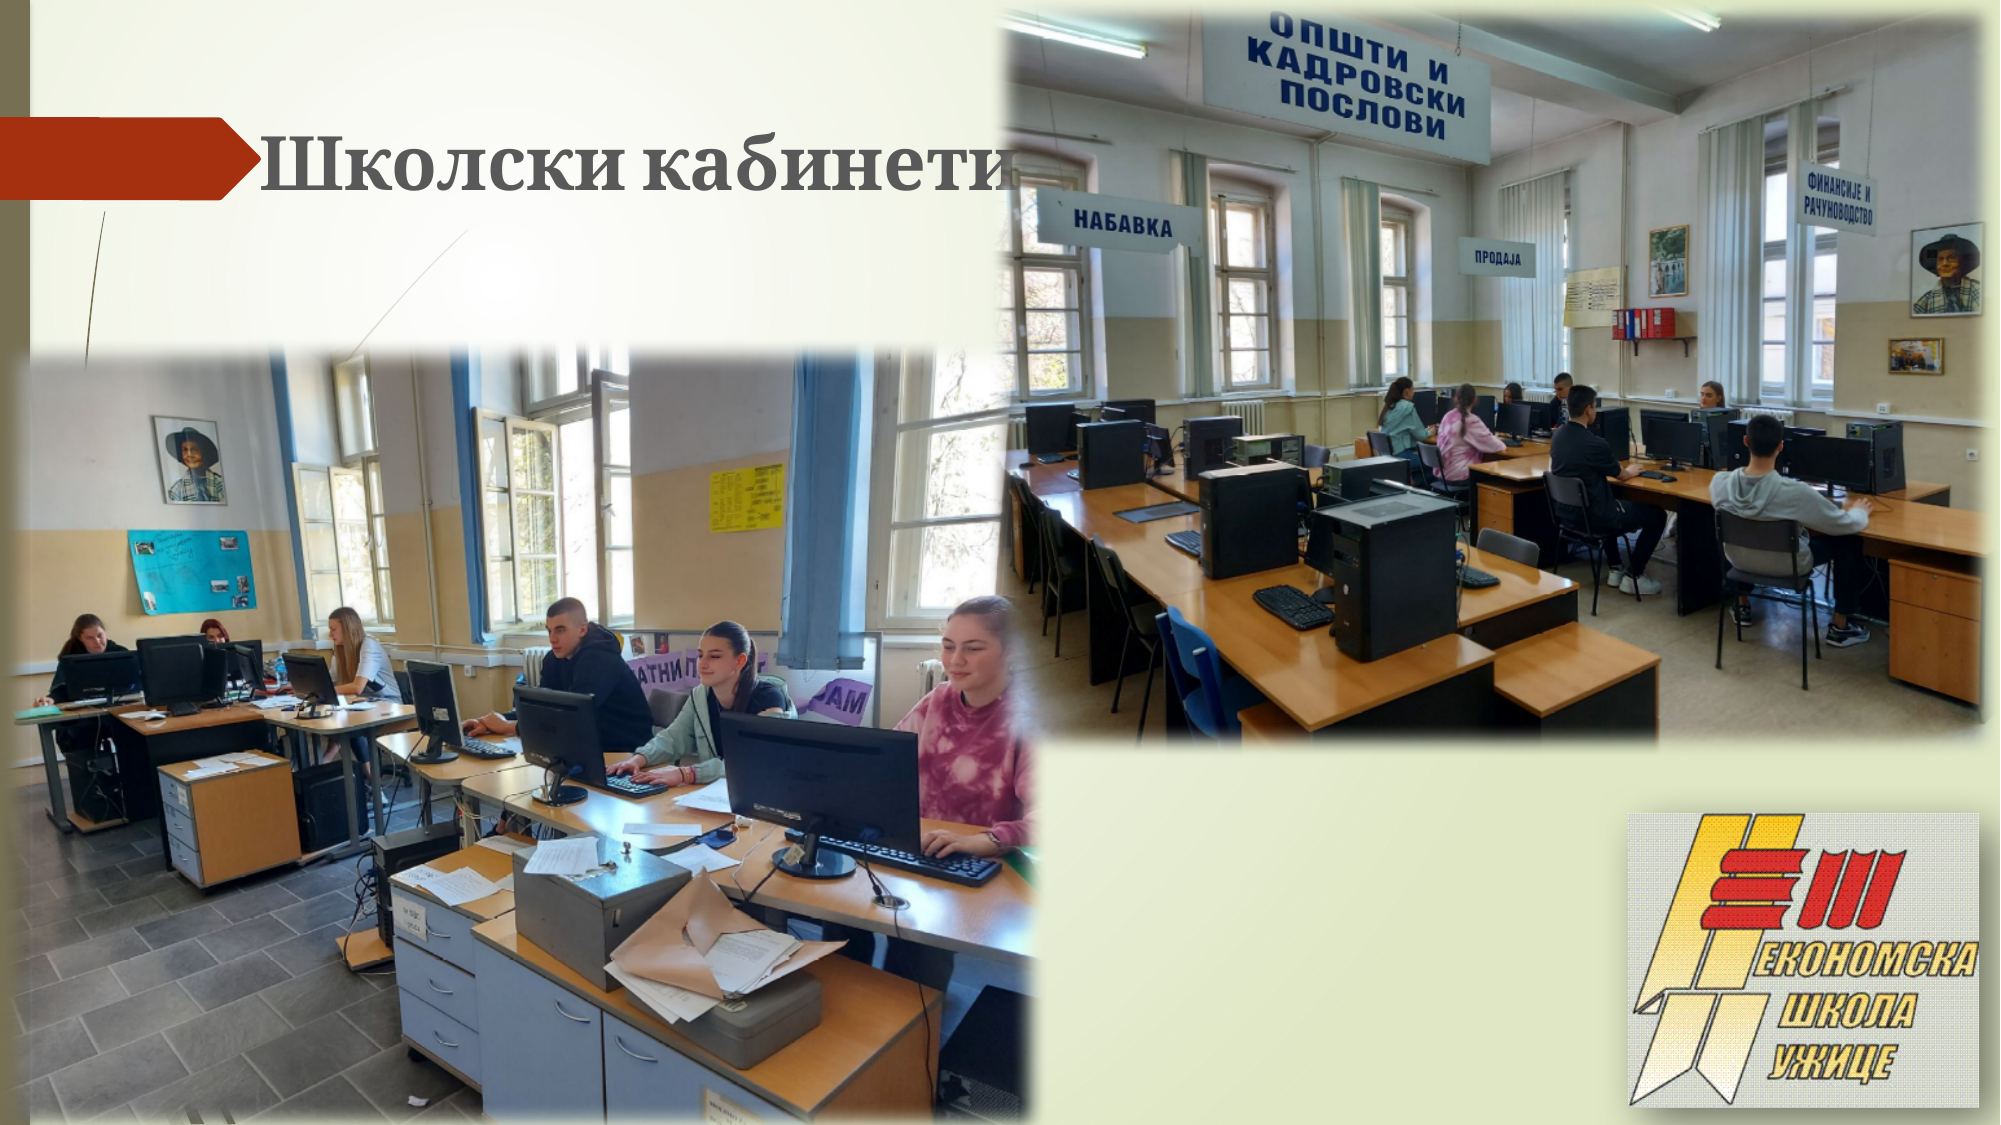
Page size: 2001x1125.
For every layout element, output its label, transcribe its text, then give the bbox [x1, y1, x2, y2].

picture [1628, 813, 1980, 1108]
title Школски кабинети [244, 108, 984, 310]
picture [0, 0, 2000, 1125]
